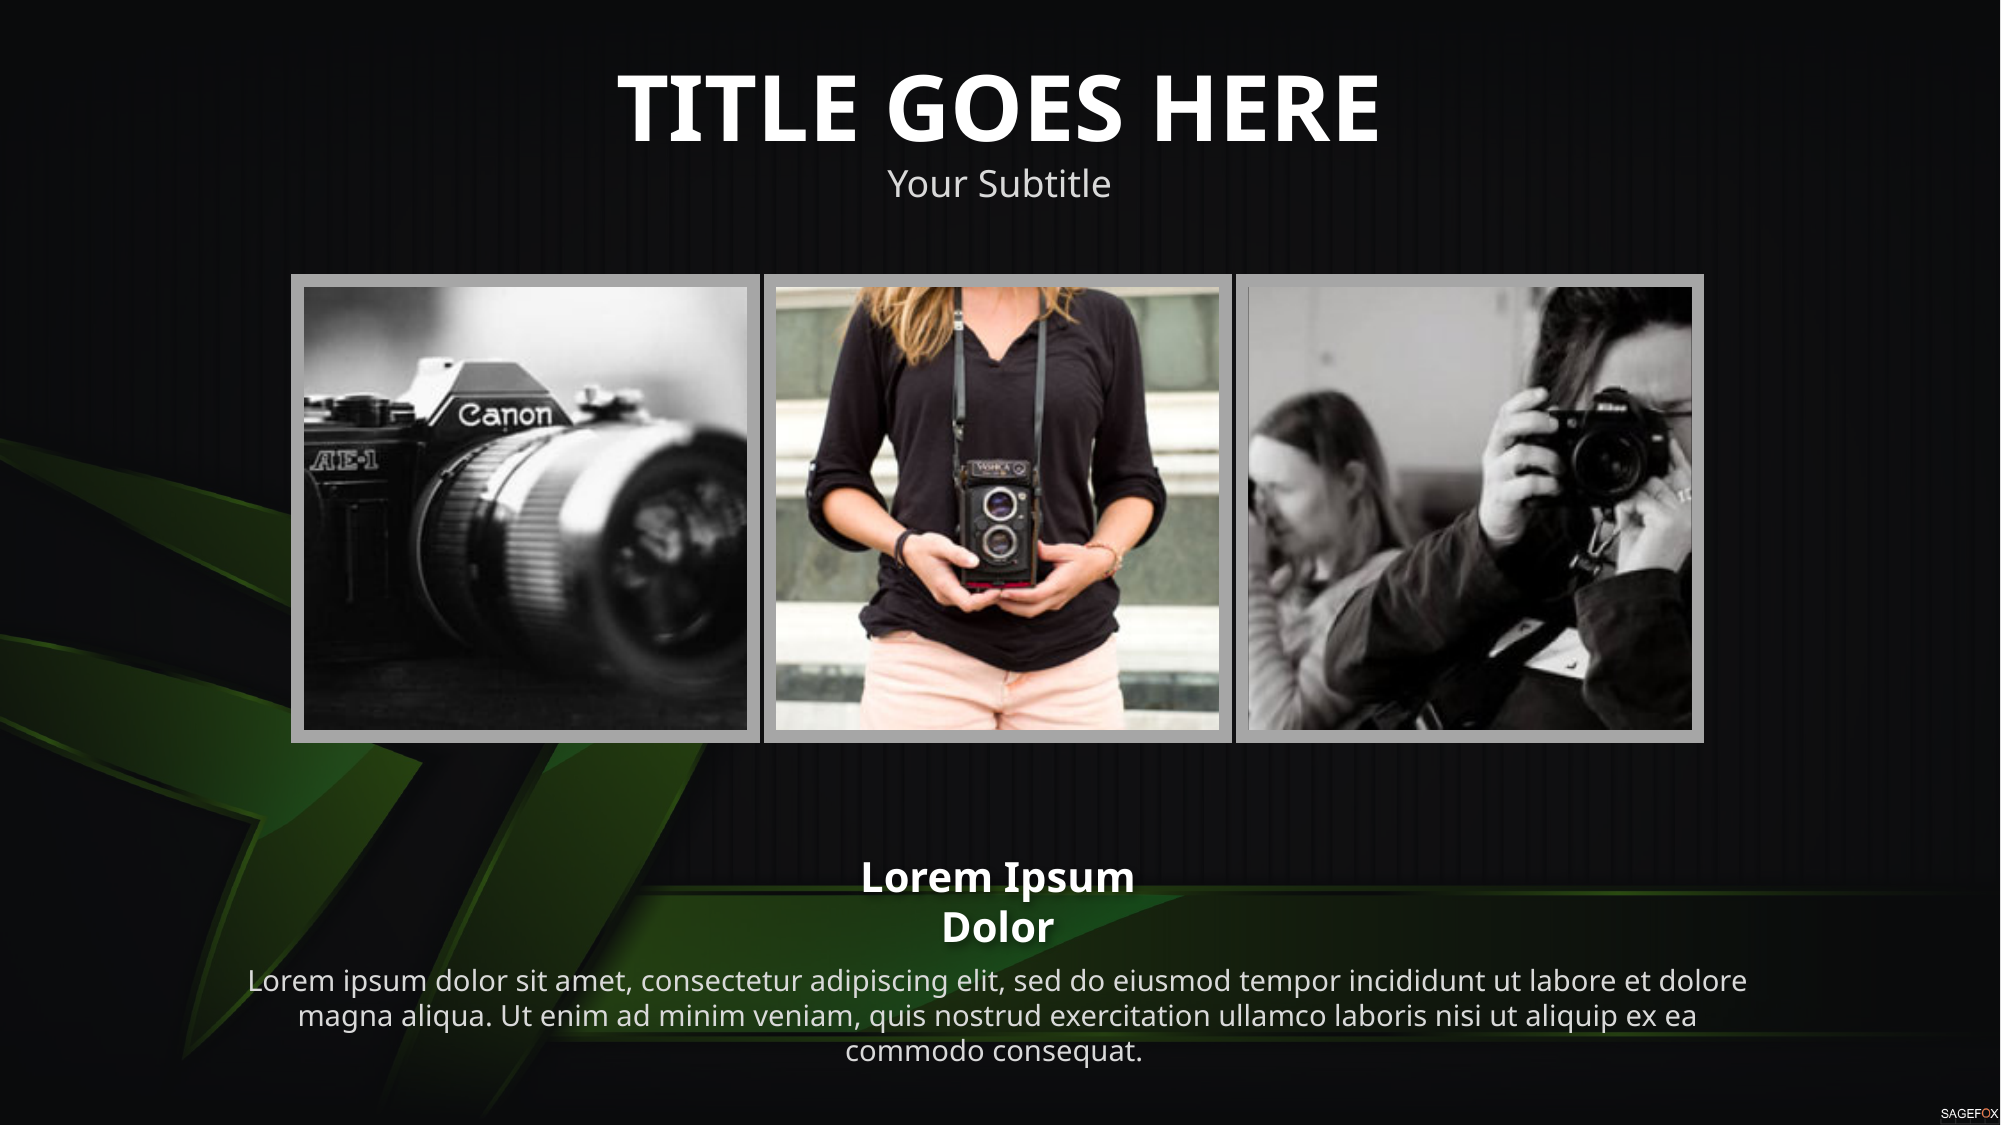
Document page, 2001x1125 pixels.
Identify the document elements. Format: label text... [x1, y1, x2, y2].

picture [1248, 286, 1692, 731]
picture [776, 286, 1220, 731]
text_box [227, 868, 1769, 1041]
picture [1940, 0, 2001, 1125]
text_box TITLE GOES HERE Your Subtitle [548, 42, 1452, 322]
picture [303, 286, 748, 731]
